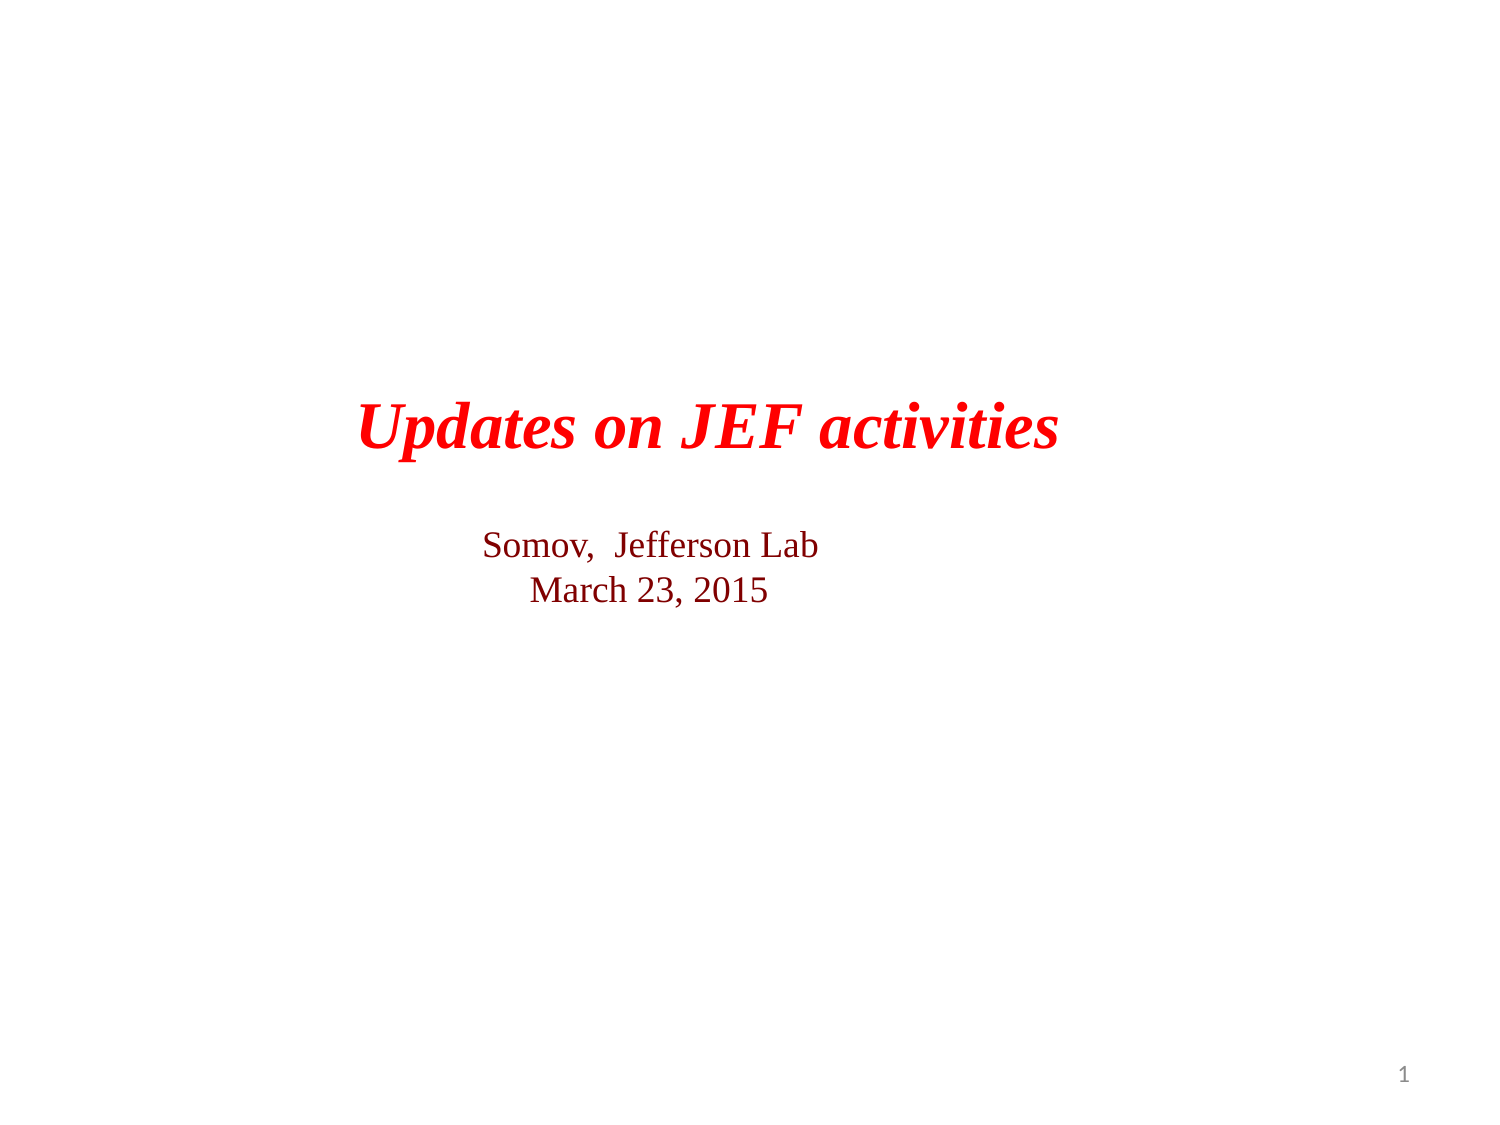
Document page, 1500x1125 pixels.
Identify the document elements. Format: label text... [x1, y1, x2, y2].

text_box Updates on JEF activities [340, 374, 1077, 470]
text_box Somov, Jefferson Lab March 23, 2015 [457, 512, 947, 618]
slide_number 1 [1074, 1042, 1425, 1103]
